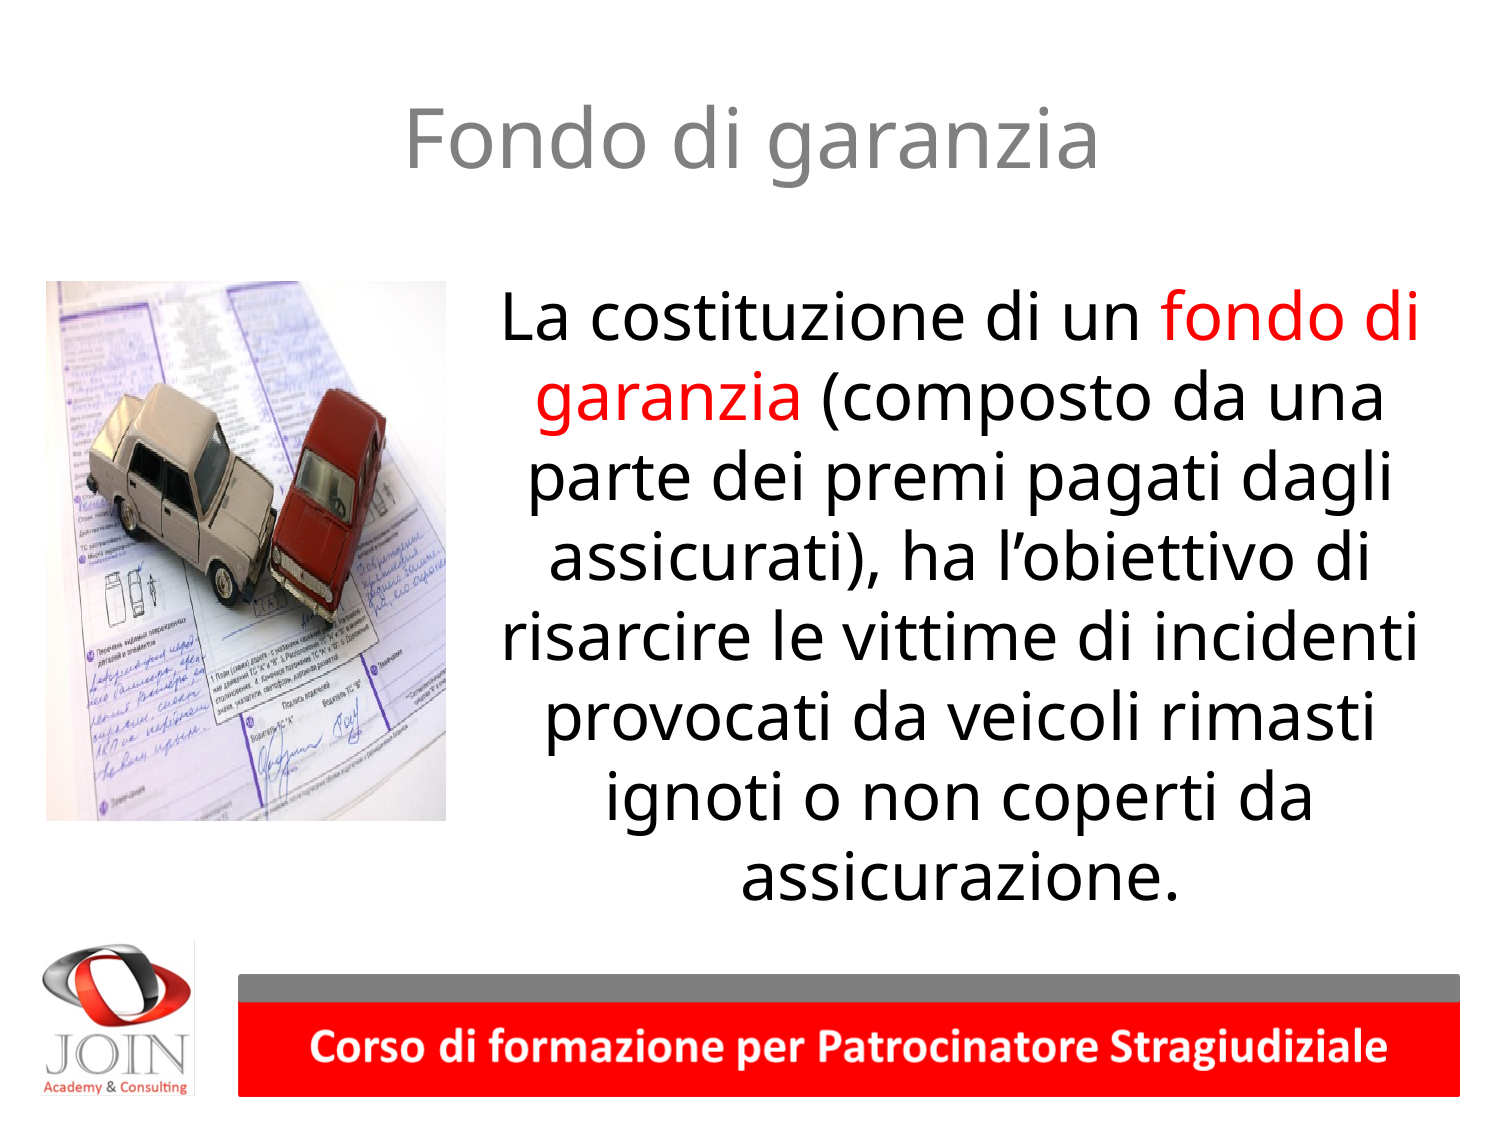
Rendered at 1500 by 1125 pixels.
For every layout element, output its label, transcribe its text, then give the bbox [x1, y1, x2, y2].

picture [46, 280, 446, 821]
text_box La costituzione di un fondo di garanzia (composto da una parte dei premi pagati dagli assicurati), ha l’obiettivo di risarcire le vittime di incidenti provocati da veicoli rimasti ignoti o non coperti da assicurazione. [445, 266, 1477, 921]
picture [39, 940, 1461, 1107]
text_box Fondo di garanzia [81, 78, 1424, 193]
